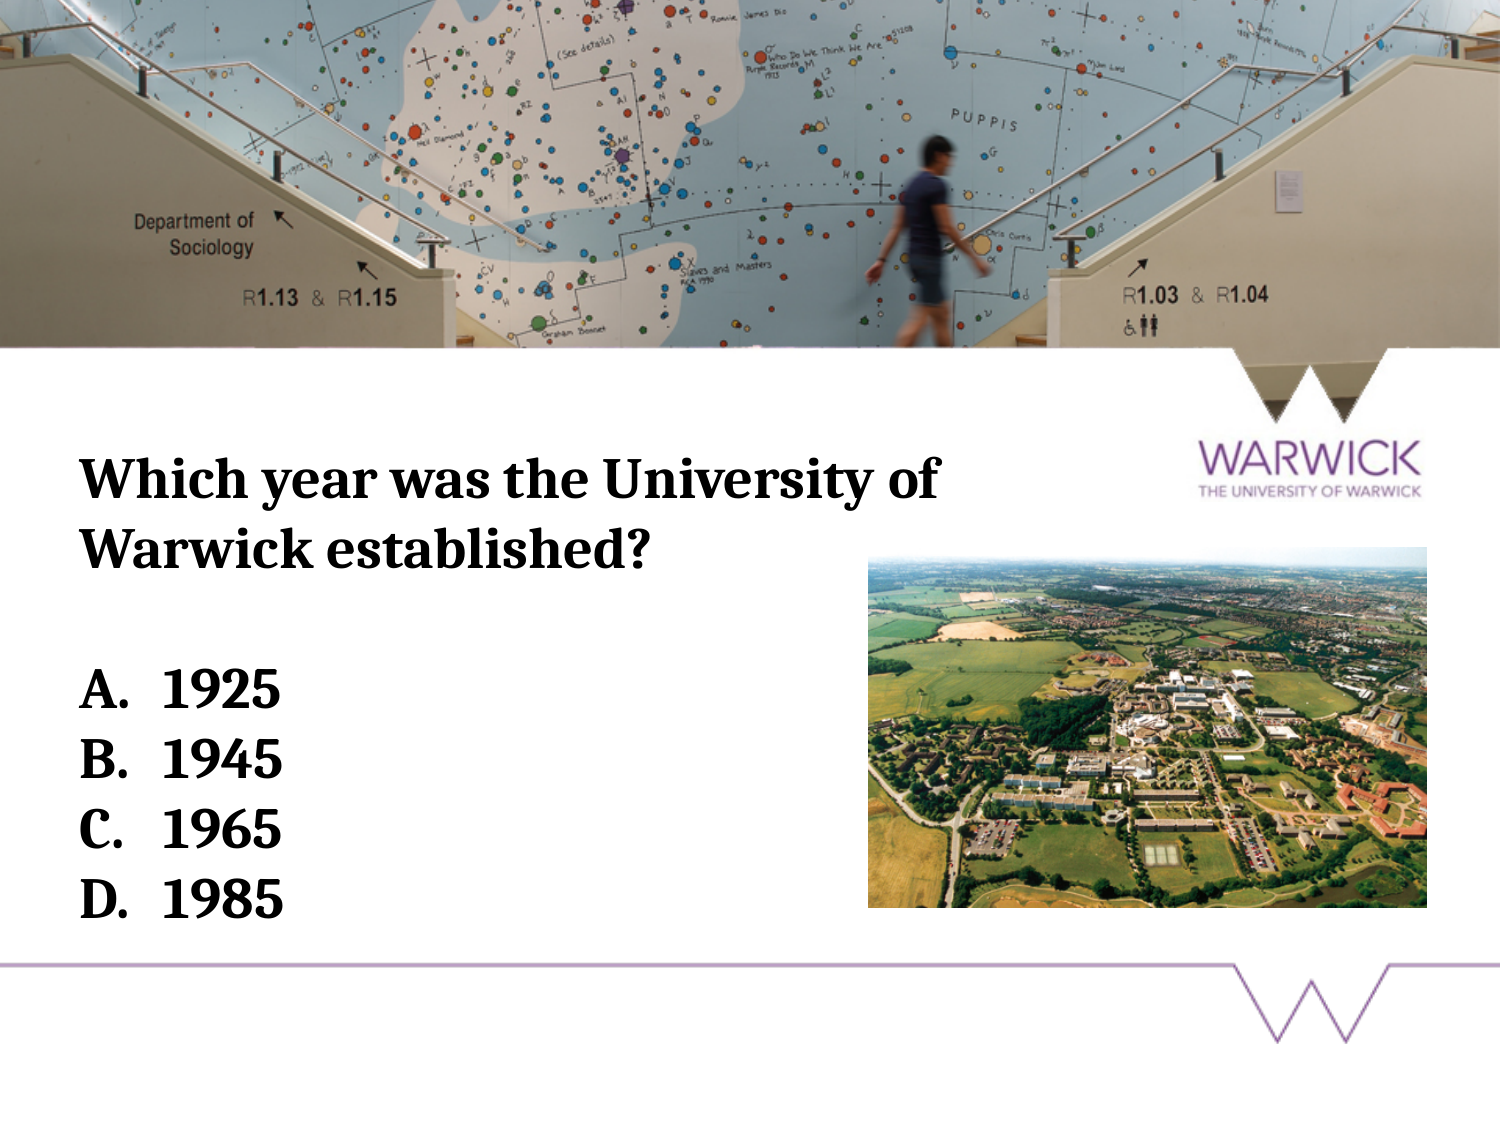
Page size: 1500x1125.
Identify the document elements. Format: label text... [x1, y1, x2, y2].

picture [867, 547, 1427, 908]
picture [0, 0, 1500, 502]
text_box Which year was the University of Warwick established? 1925 1945 1965 1985 [64, 432, 1125, 938]
picture [0, 946, 1500, 1125]
